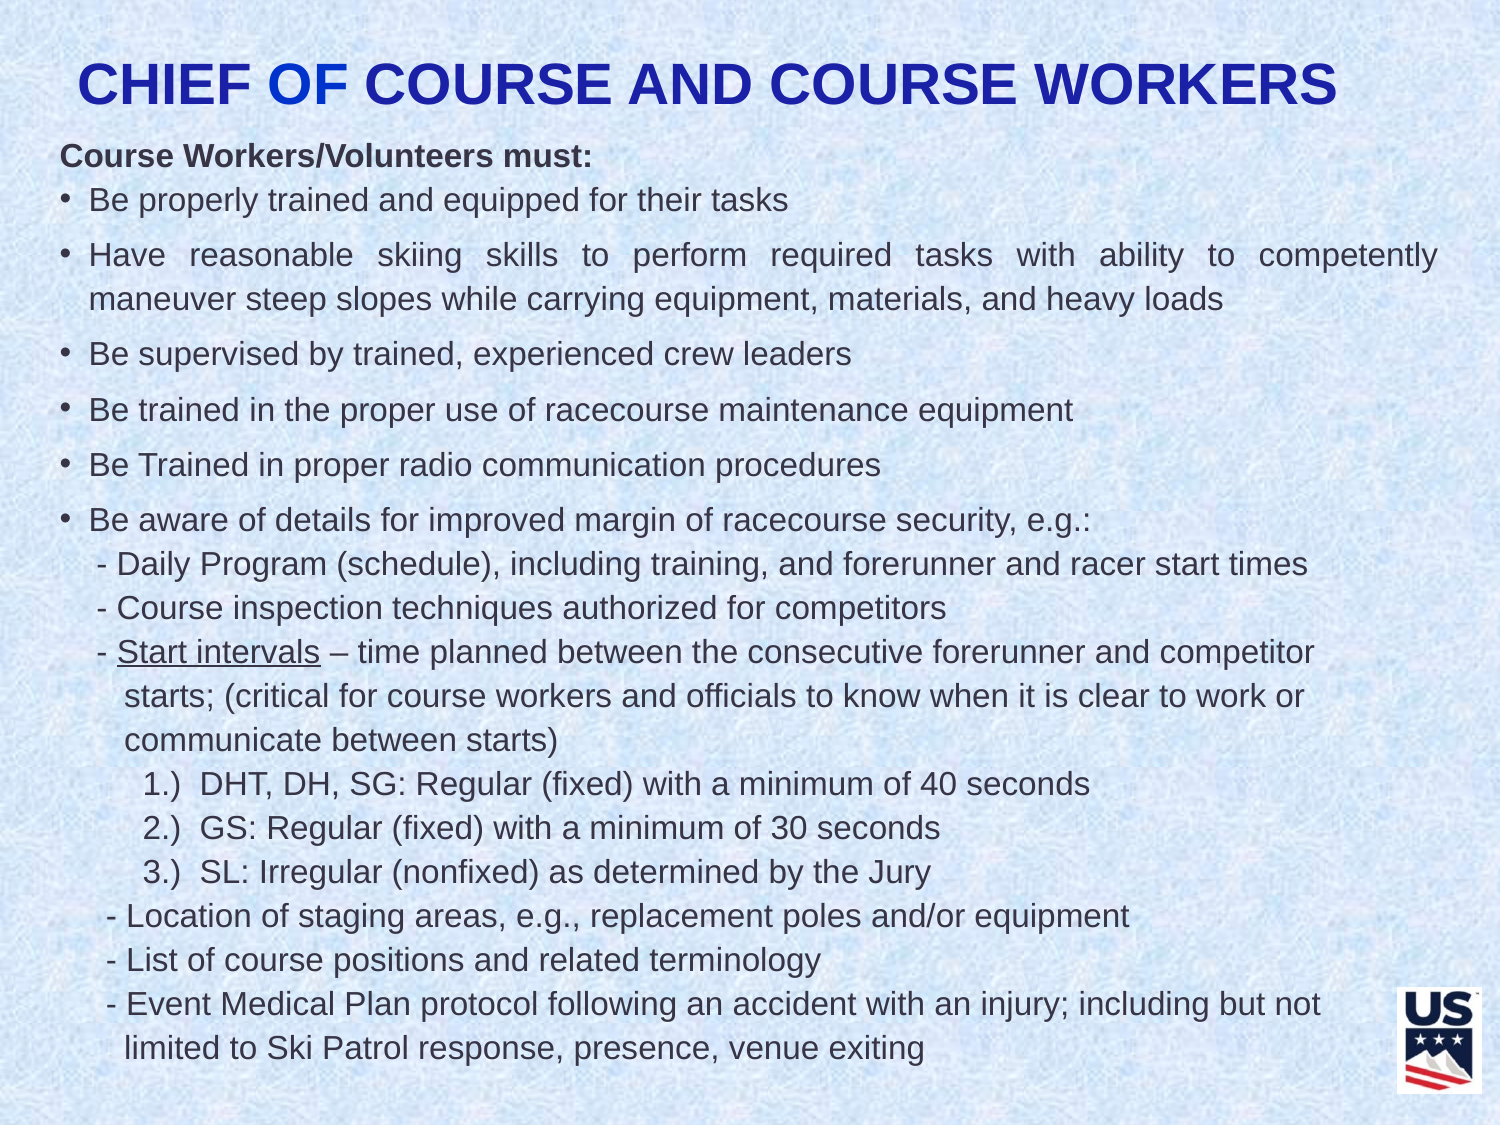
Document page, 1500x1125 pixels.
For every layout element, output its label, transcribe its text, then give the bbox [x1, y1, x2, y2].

text_box CHIEF OF COURSE AND COURSE WORKERS [62, 9, 1438, 125]
picture [0, 0, 1500, 1125]
list Course Workers/Volunteers must: Be properly trained and equipped for their tasks Have reasonable skiing skills to perform required tasks with ability to competently maneuver steep slopes while carrying equipment, materials, and heavy loads Be supervised by trained, experienced crew leaders Be trained in the proper use of racecourse maintenance equipment Be Trained in proper radio communication procedures Be aware of details for improved margin of racecourse security, e.g.: - Daily Program (schedule), including training, and forerunner and racer start times - Course inspection techniques authorized for competitors - Start intervals – time planned between the consecutive forerunner and competitor starts; (critical for course workers and officials to know when it is clear to work or communicate between starts) 1.) DHT, DH, SG: Regular (fixed) with a minimum of 40 seconds 2.) GS: Regular (fixed) with a minimum of 30 seconds 3.) SL: Irregular (nonfixed) as determined by the Jury - Location of staging areas, e.g., replacement poles and/or equipment - List of course positions and related terminology - Event Medical Plan protocol following an accident with an injury; including but not limited to Ski Patrol response, presence, venue exiting [44, 122, 1456, 1088]
